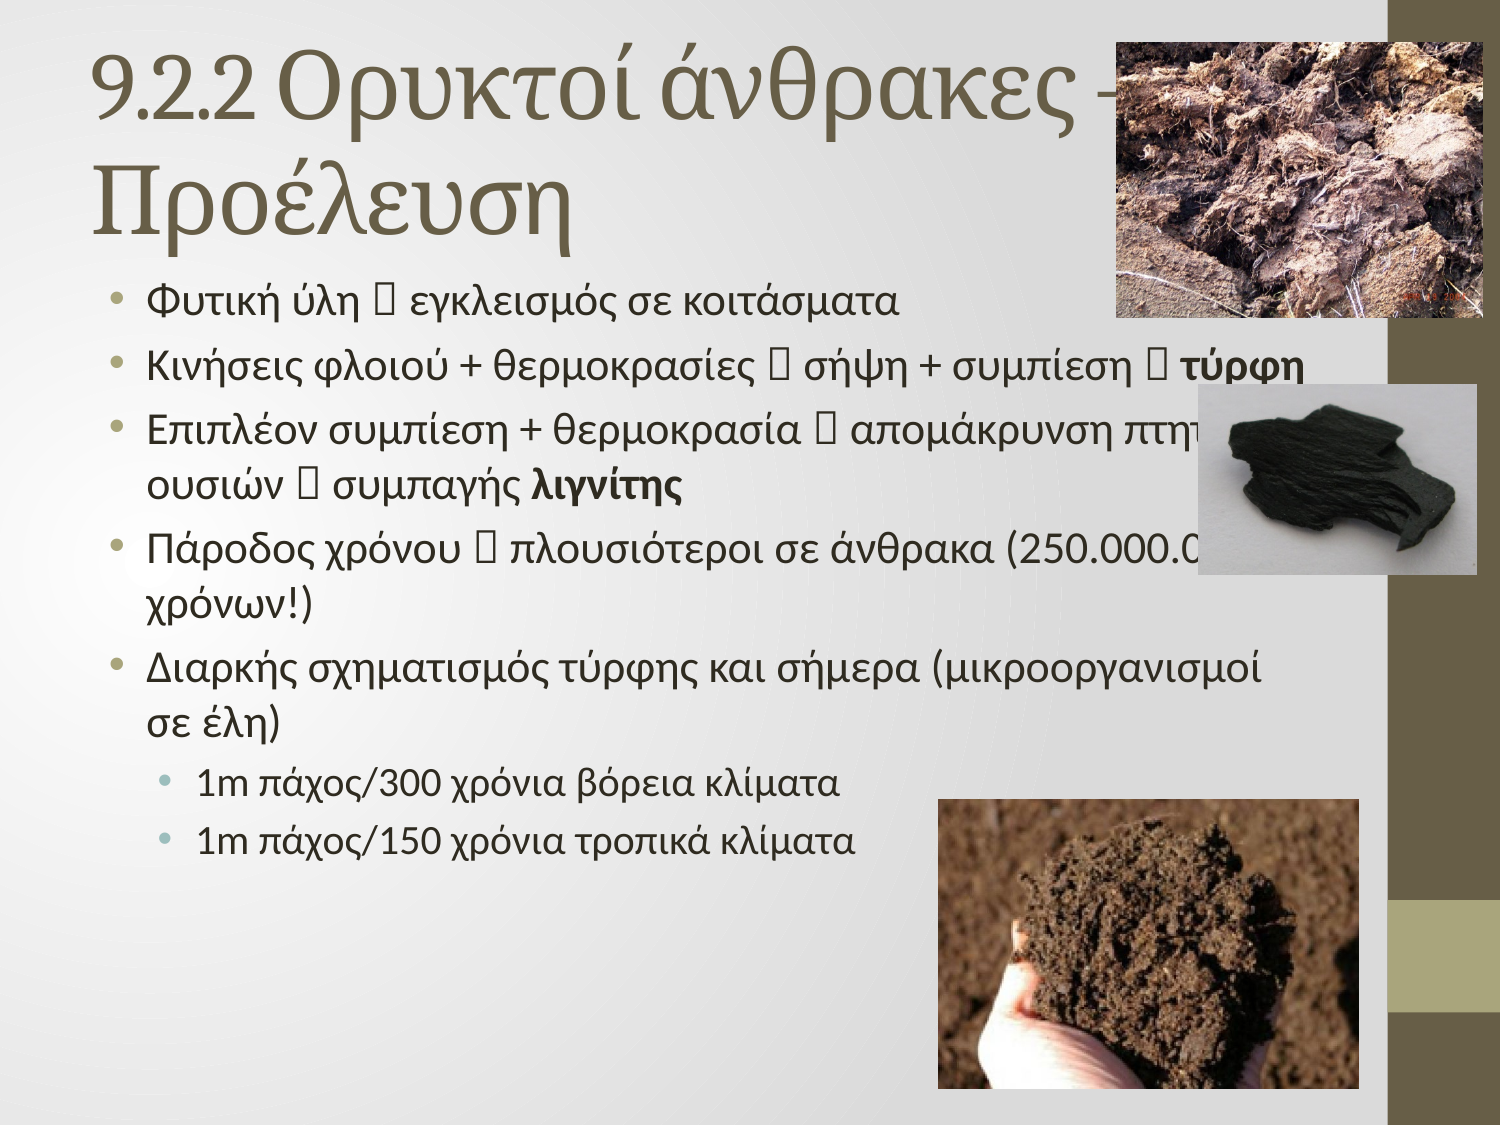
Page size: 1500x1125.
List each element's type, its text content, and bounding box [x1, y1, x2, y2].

picture [1115, 42, 1483, 318]
picture [938, 798, 1359, 1089]
title 9.2.2 Ορυκτοί άνθρακες – Προέλευση [75, 45, 1114, 233]
list Φυτική ύλη  εγκλεισμός σε κοιτάσματα Κινήσεις φλοιού + θερμοκρασίες  σήψη + συμπίεση  τύρφη Επιπλέον συμπίεση + θερμοκρασία  απομάκρυνση πτητικών ουσιών  συμπαγής λιγνίτης Πάροδος χρόνου  πλουσιότεροι σε άνθρακα (250.000.000 χρόνων!) Διαρκής σχηματισμός τύρφης και σήμερα (μικροοργανισμοί σε έλη) 1m πάχος/300 χρόνια βόρεια κλίματα 1m πάχος/150 χρόνια τροπικά κλίματα [75, 262, 1325, 1050]
picture [1198, 384, 1477, 575]
